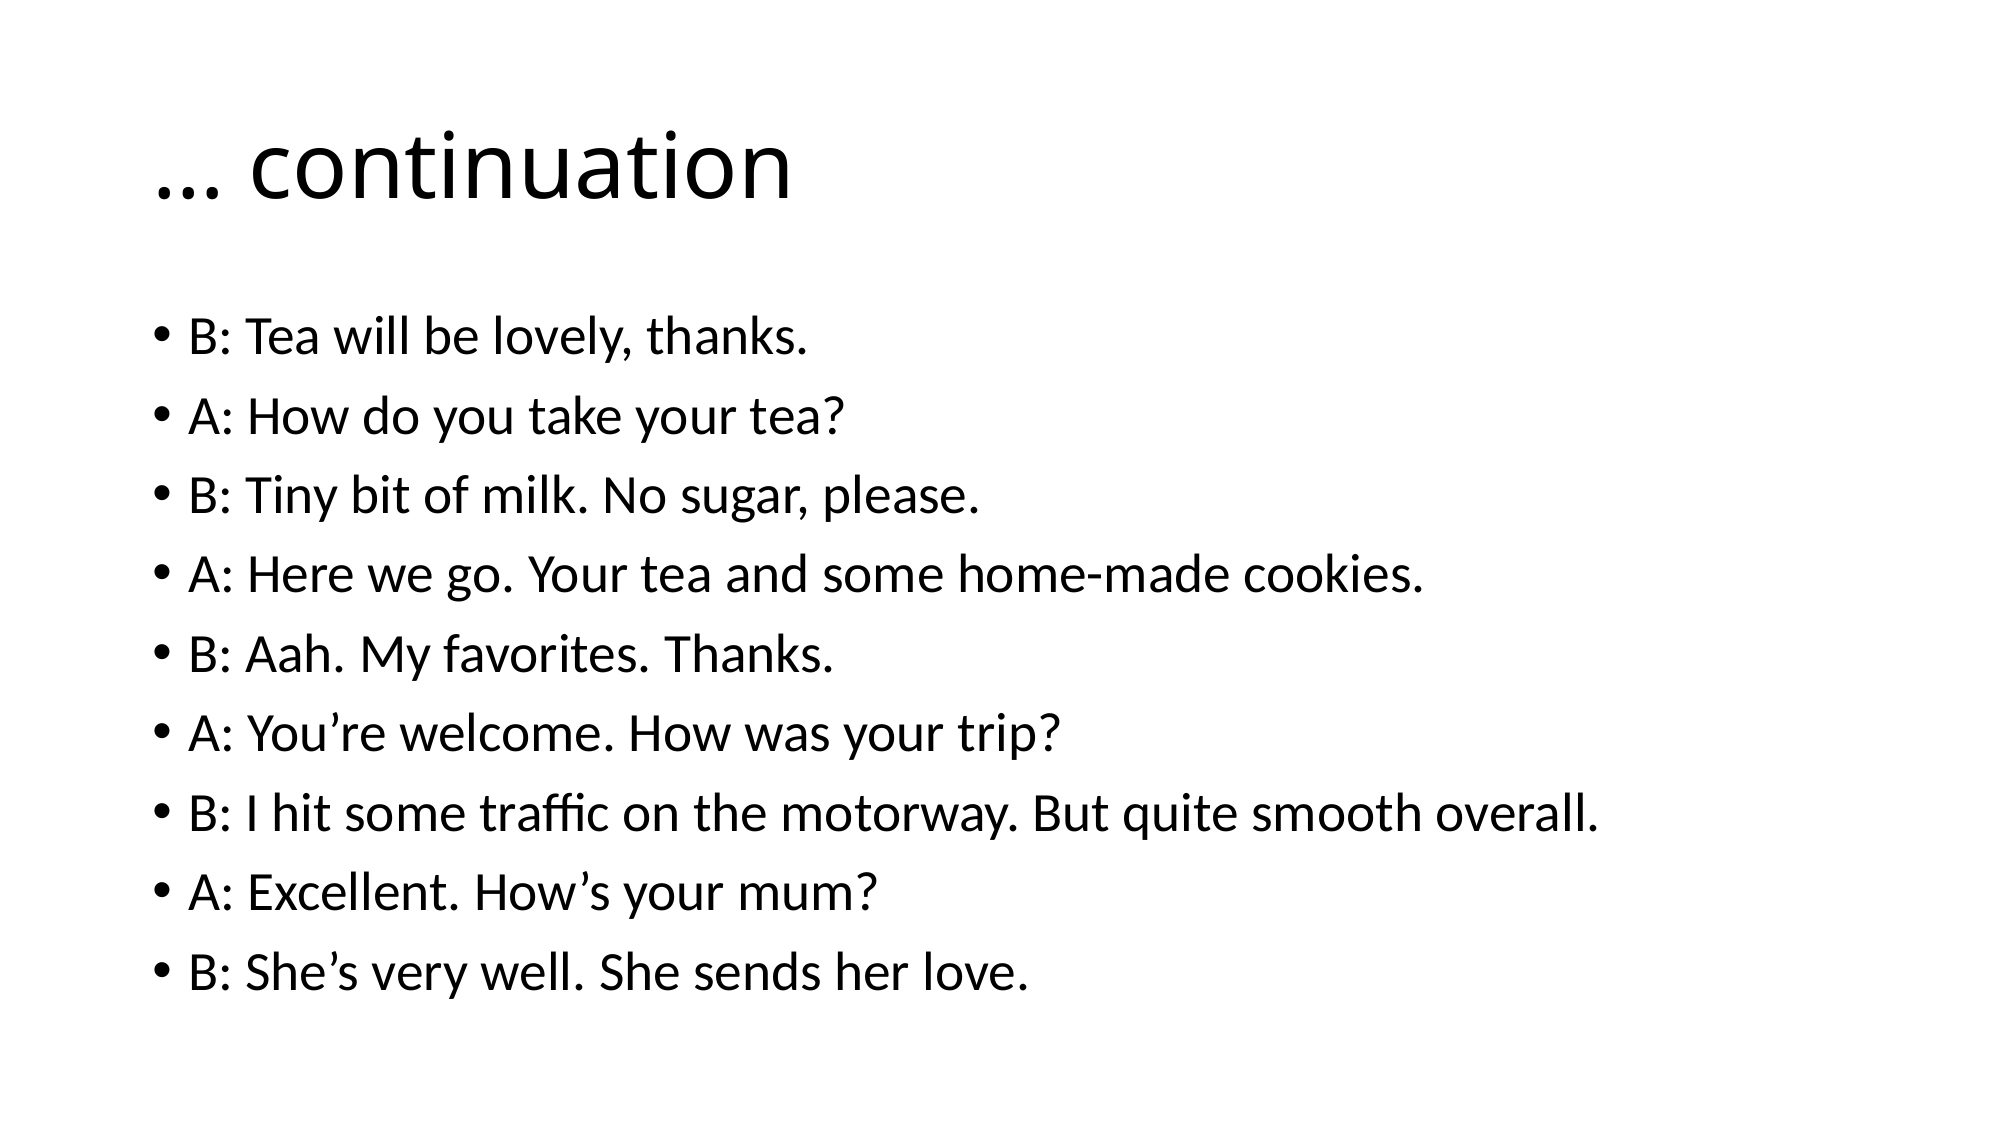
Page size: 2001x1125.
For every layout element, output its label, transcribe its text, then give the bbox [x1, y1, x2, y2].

title … continuation [137, 59, 1863, 278]
list B: Tea will be lovely, thanks. A: How do you take your tea? B: Tiny bit of milk. No sugar, please. A: Here we go. Your tea and some home-made cookies. B: Aah. My favorites. Thanks. A: You’re welcome. How was your trip? B: I hit some traffic on the motorway. But quite smooth overall. A: Excellent. How’s your mum? B: She’s very well. She sends her love. [137, 299, 1863, 1014]
